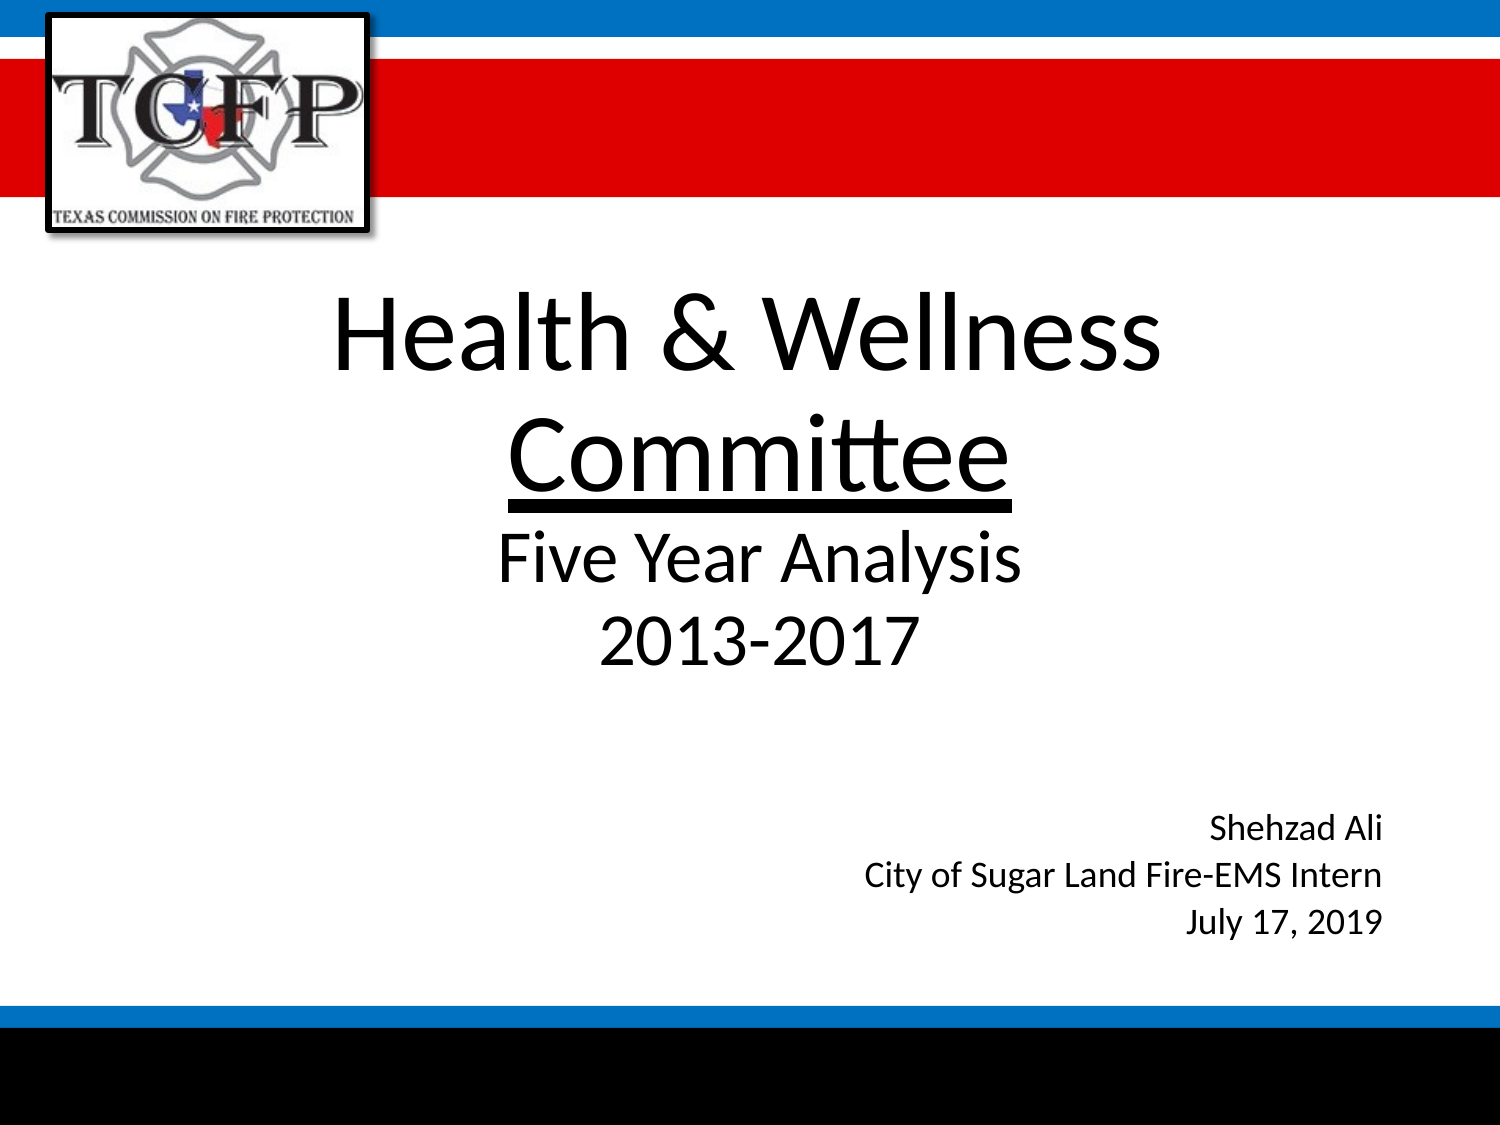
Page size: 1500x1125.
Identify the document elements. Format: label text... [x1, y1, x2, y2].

picture [41, 7, 384, 247]
text_box Shehzad Ali City of Sugar Land Fire-EMS Intern July 17, 2019 [787, 800, 1384, 942]
list Health & Wellness Committee Five Year Analysis 2013-2017 [103, 253, 1397, 910]
